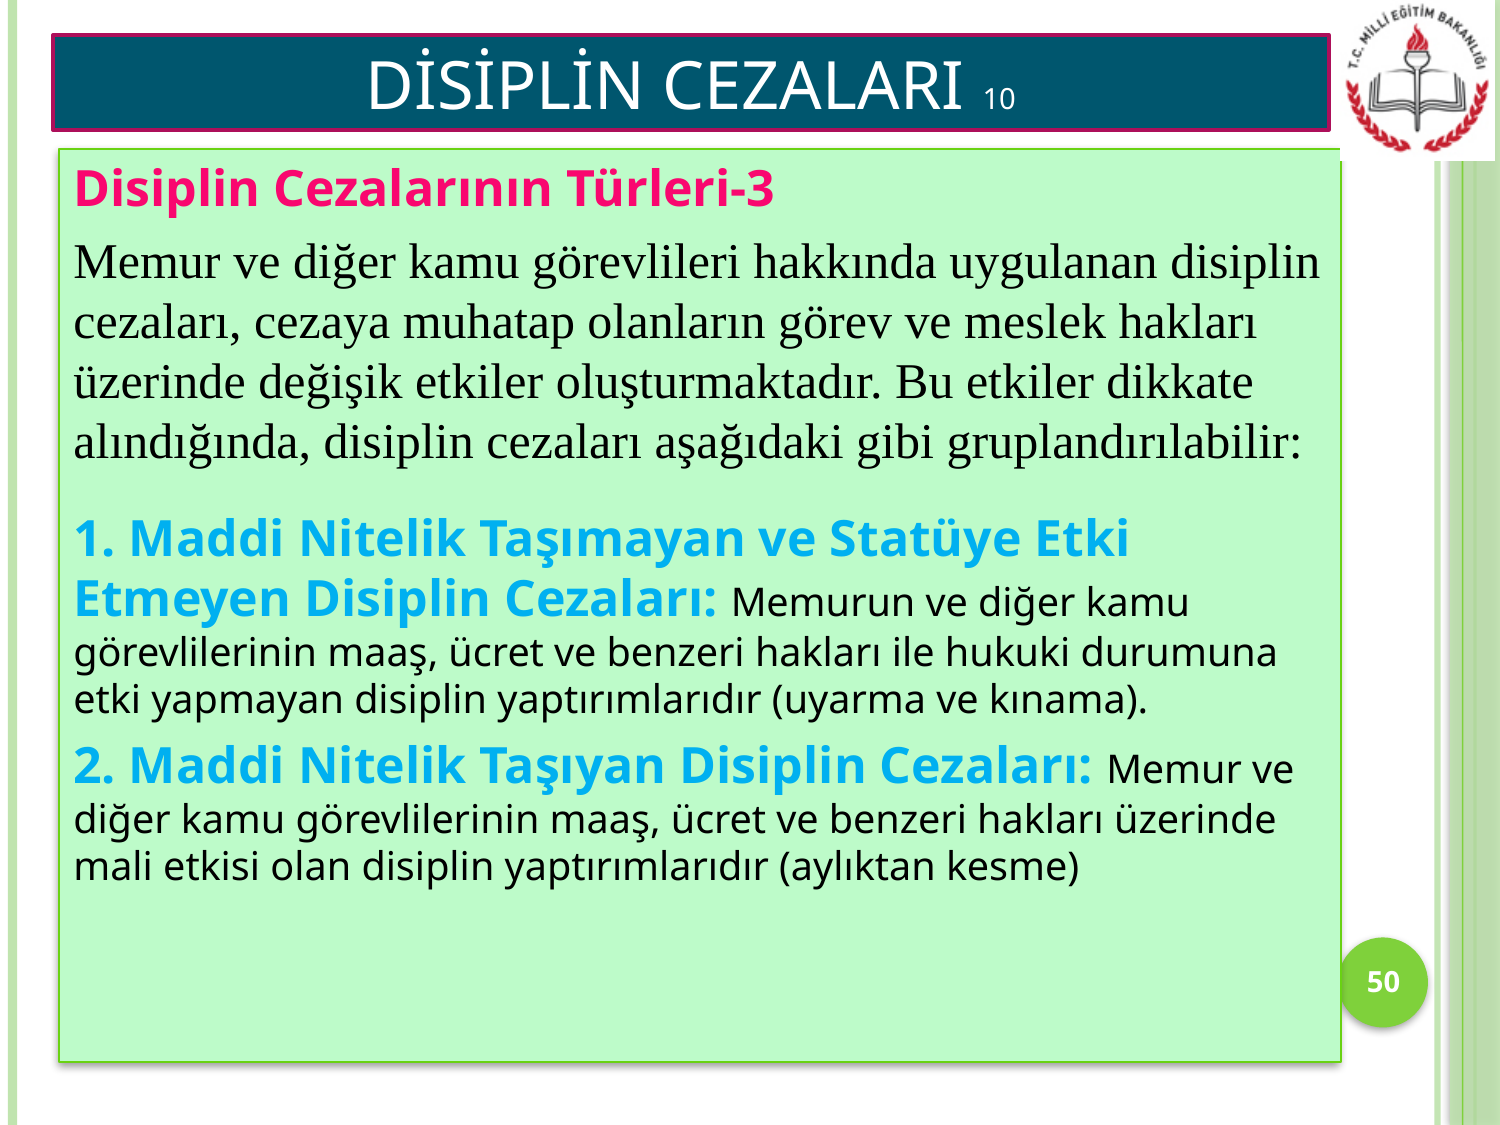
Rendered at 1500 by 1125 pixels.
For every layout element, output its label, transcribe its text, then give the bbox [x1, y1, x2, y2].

picture [1340, 0, 1495, 162]
text_box DİSİPLİN CEZALARI 10 [51, 33, 1331, 132]
list Disiplin Cezalarının Türleri-3 Memur ve diğer kamu görevlileri hakkında uygulanan disiplin cezaları, cezaya muhatap olanların görev ve meslek hakları üzerinde değişik etkiler oluşturmaktadır. Bu etkiler dikkate alındığında, disiplin cezaları aşağıdaki gibi gruplandırılabilir: 1. Maddi Nitelik Taşımayan ve Statüye Etki Etmeyen Disiplin Cezaları: Memurun ve diğer kamu görevlilerinin maaş, ücret ve benzeri hakları ile hukuki durumuna etki yapmayan disiplin yaptırımlarıdır (uyarma ve kınama). 2. Maddi Nitelik Taşıyan Disiplin Cezaları: Memur ve diğer kamu görevlilerinin maaş, ücret ve benzeri hakları üzerinde mali etkisi olan disiplin yaptırımlarıdır (aylıktan kesme) [58, 148, 1342, 1063]
slide_number 50 [1333, 940, 1434, 1027]
text_box [70, 1054, 411, 1125]
